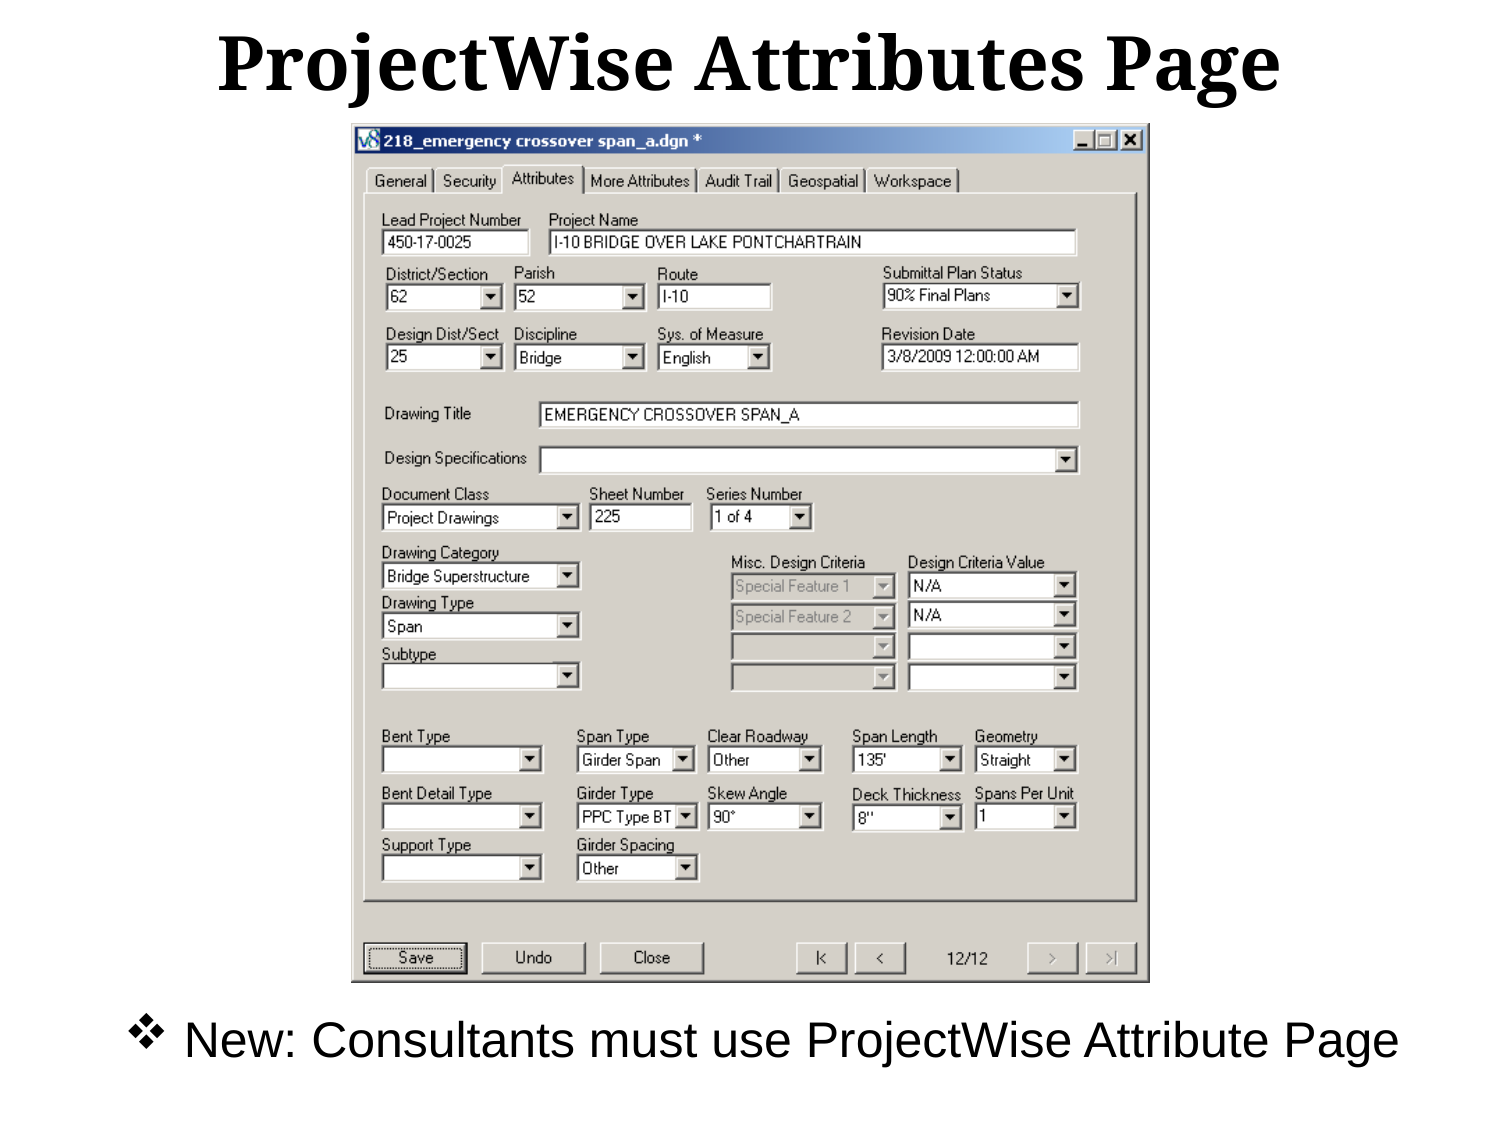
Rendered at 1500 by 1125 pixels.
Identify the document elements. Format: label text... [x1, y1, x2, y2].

text_box New: Consultants must use ProjectWise Attribute Page [49, 1000, 1475, 1076]
picture [351, 123, 1151, 984]
text_box ProjectWise Attributes Page [0, 24, 1500, 113]
